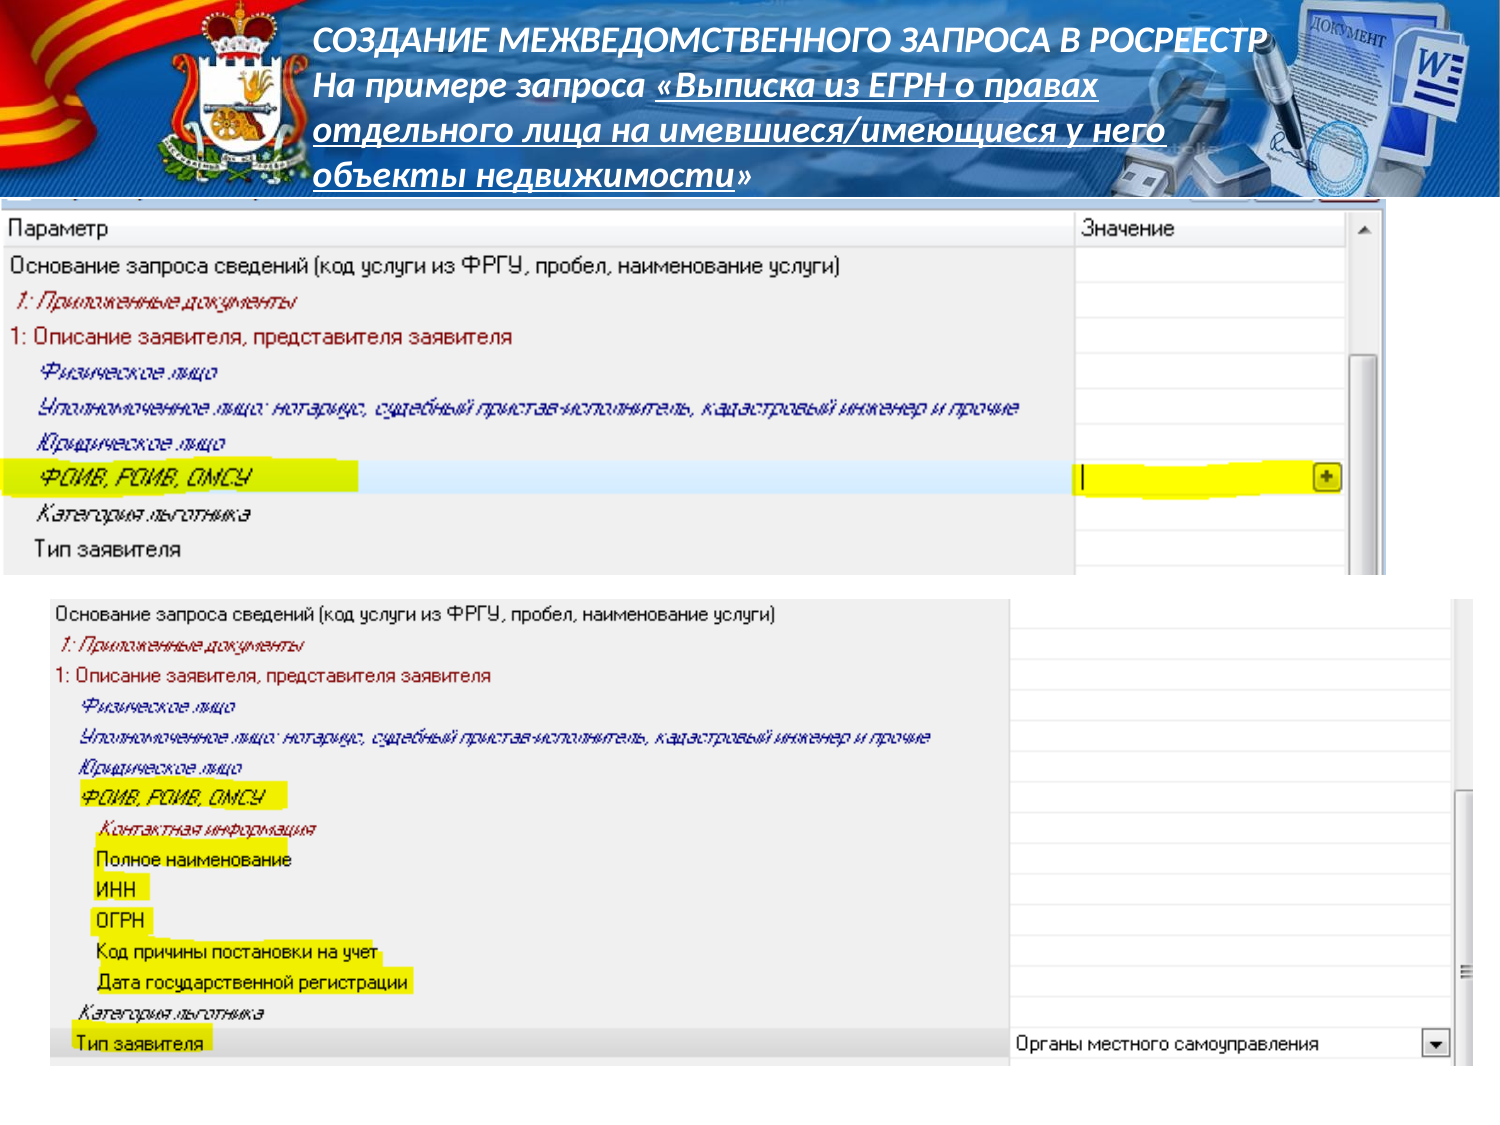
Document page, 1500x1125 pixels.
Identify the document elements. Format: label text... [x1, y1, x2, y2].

picture [0, 0, 1500, 197]
picture [49, 599, 1473, 1066]
picture [0, 199, 1386, 575]
title СОЗДАНИЕ МЕЖВЕДОМСТВЕННОГО ЗАПРОСА В РОСРЕЕСТР На примере запроса «Выписка из ЕГРН о правах отдельного лица на имевшиеся/имеющиеся у него объекты недвижимости» [312, 12, 1301, 198]
